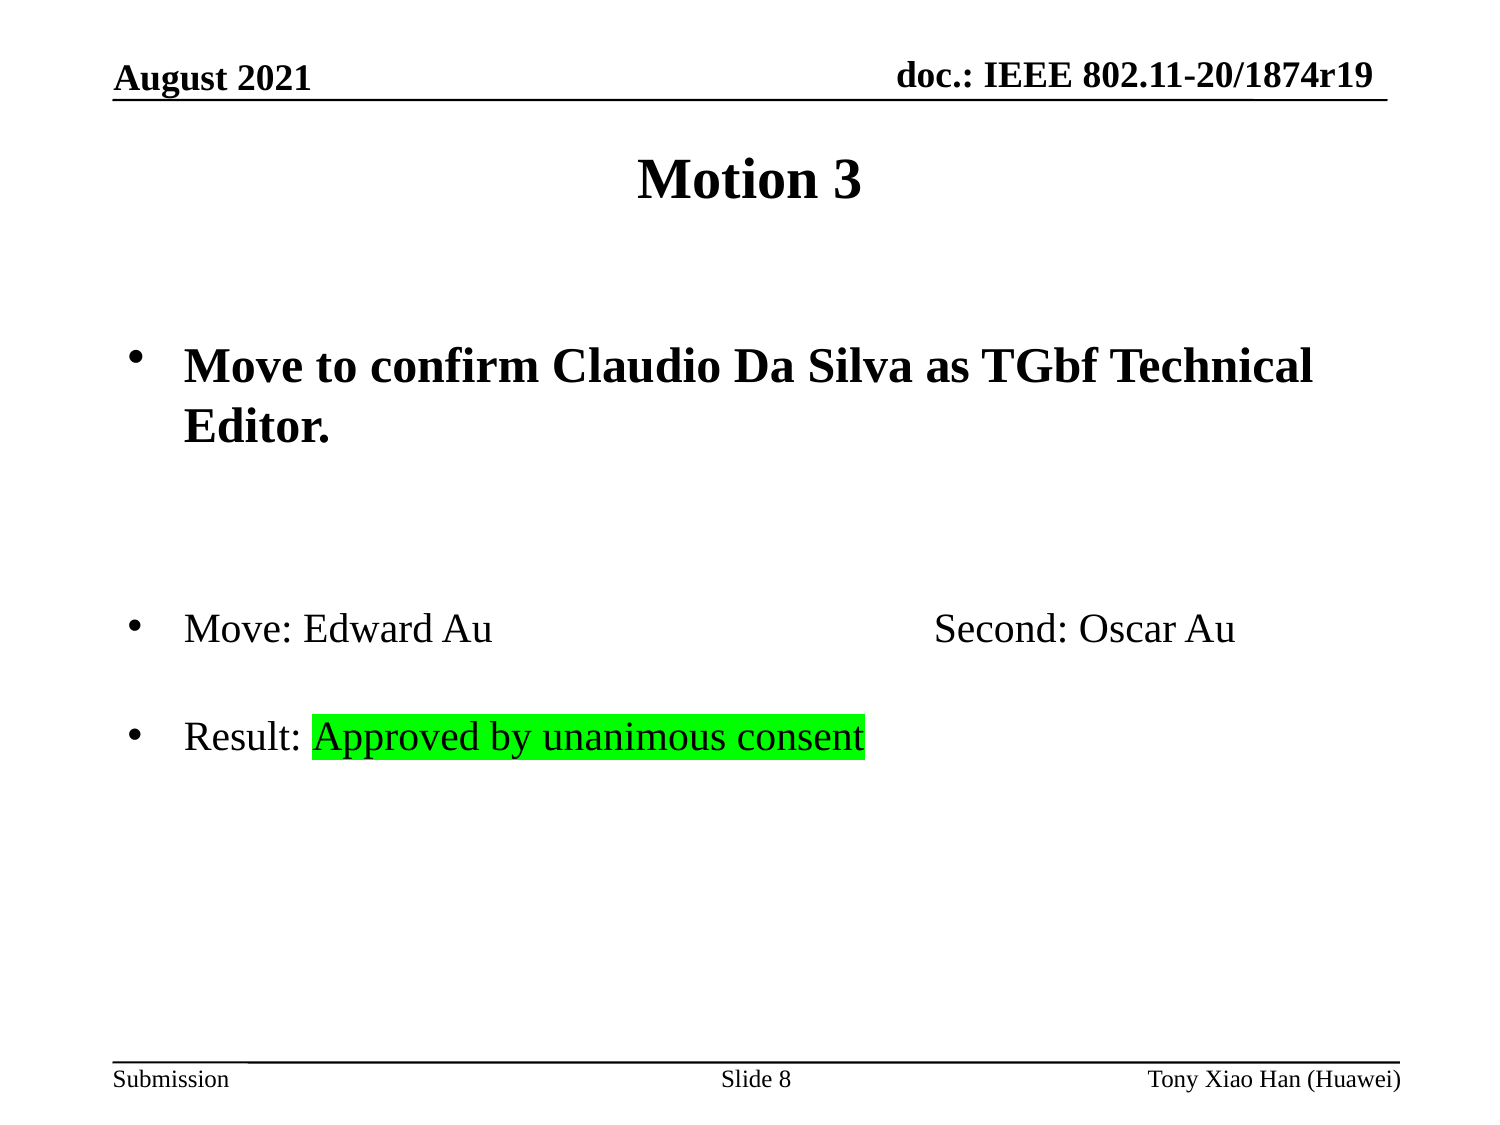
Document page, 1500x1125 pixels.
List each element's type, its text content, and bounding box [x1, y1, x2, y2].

footer Tony Xiao Han (Huawei) [999, 1061, 1402, 1093]
text_box Motion 3 [112, 87, 1388, 263]
text_box Move to confirm Claudio Da Silva as TGbf Technical Editor. Move: Edward Au Second: Oscar Au Result: Approved by unanimous consent [112, 324, 1388, 1013]
slide_number Slide 8 [712, 1061, 800, 1093]
